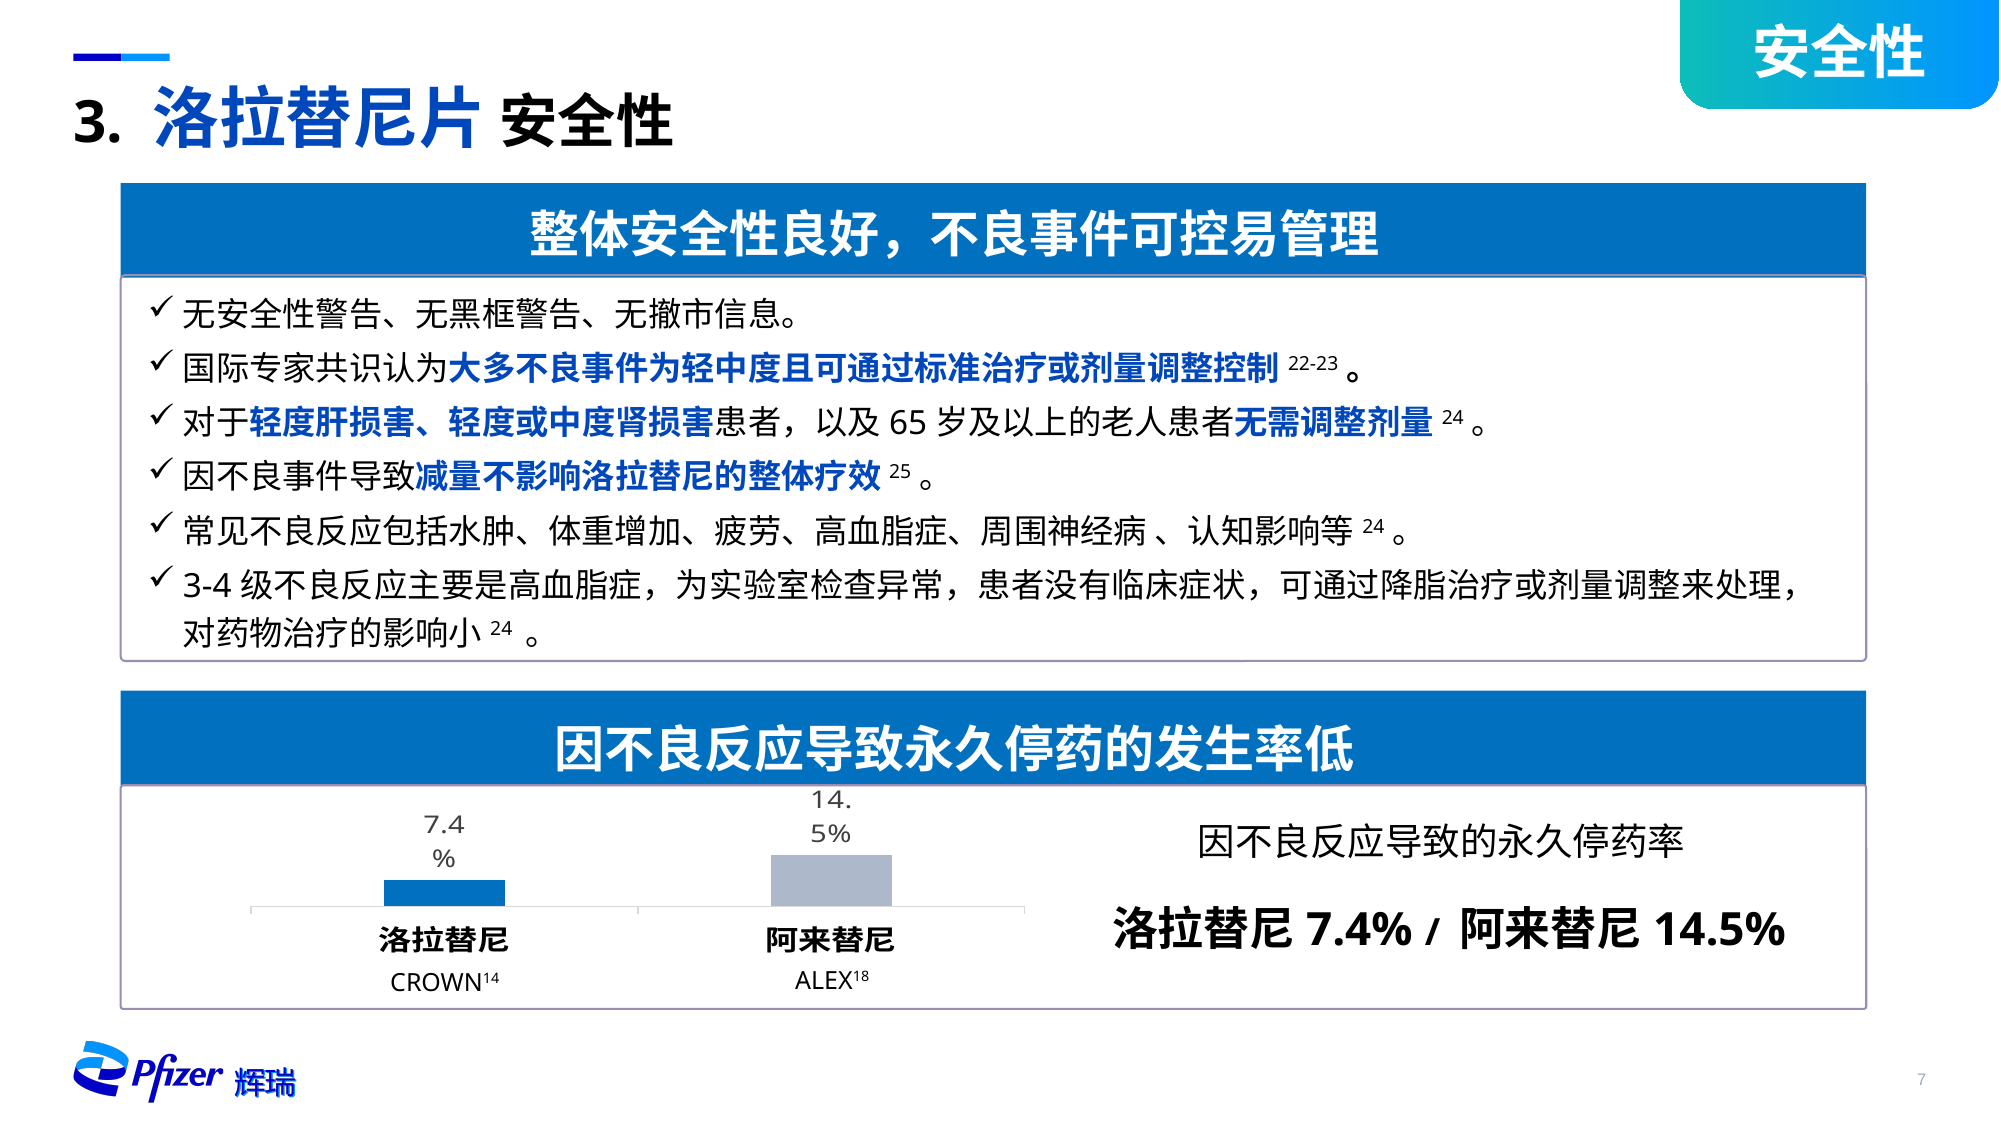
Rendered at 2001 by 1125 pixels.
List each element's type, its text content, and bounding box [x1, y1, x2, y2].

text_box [120, 182, 1867, 662]
picture [215, 1054, 316, 1119]
text_box 安全性 [1707, 15, 1973, 94]
text_box [1677, 0, 2000, 112]
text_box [120, 690, 1867, 1010]
title 3. 洛拉替尼片 安全性 [73, 80, 1926, 220]
